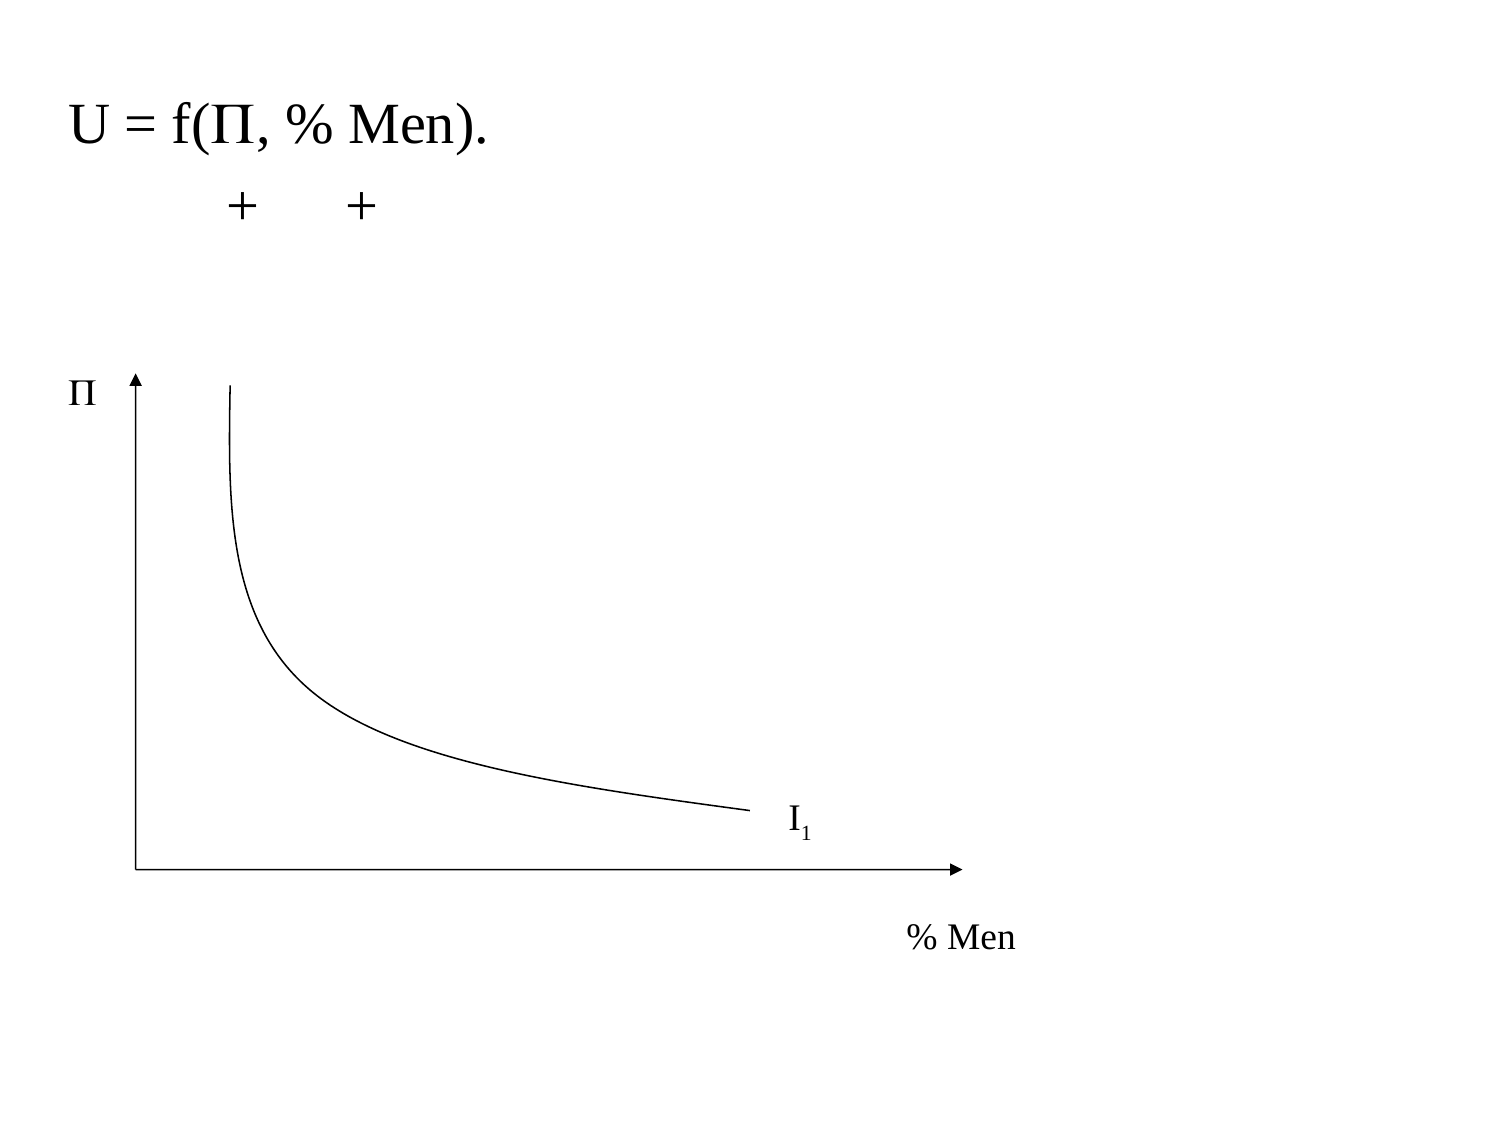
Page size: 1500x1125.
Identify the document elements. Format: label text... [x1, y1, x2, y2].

text_box  [53, 360, 113, 421]
text_box [129, 373, 142, 869]
text_box [135, 863, 963, 876]
text_box [229, 385, 750, 811]
text_box % Men [891, 904, 1164, 965]
text_box I1 [773, 785, 892, 852]
list U = f(, % Men). + + [53, 78, 1412, 1024]
